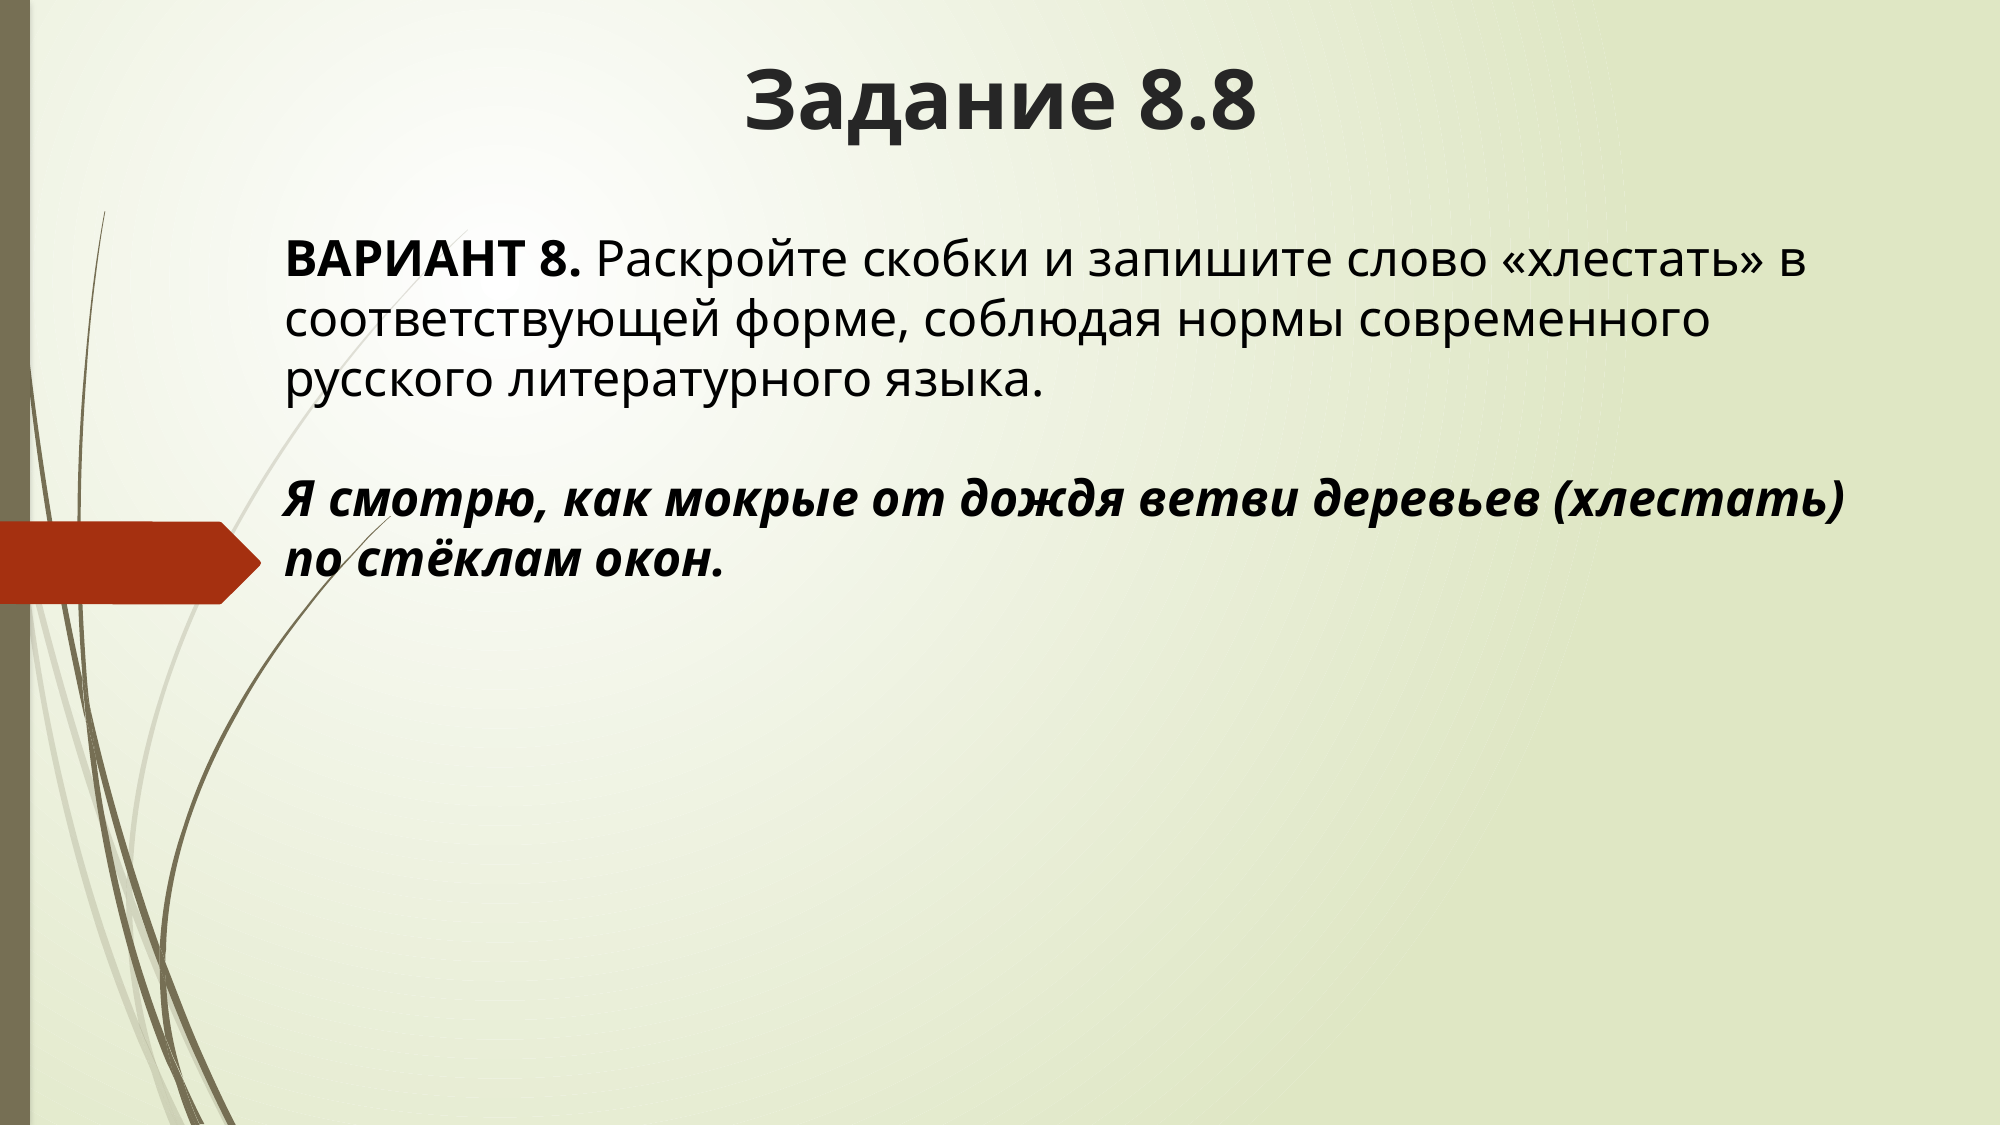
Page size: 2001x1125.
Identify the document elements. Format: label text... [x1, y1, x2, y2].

list ВАРИАНТ 8. Раскройте скобки и запишите слово «хлестать» в соответствующей форме, соблюдая нормы современного русского литературного языка. Я смотрю, как мокрые от дождя ветви деревьев (хлестать) по стёклам окон. [269, 169, 1917, 1103]
title Задание 8.8 [269, 15, 1732, 155]
